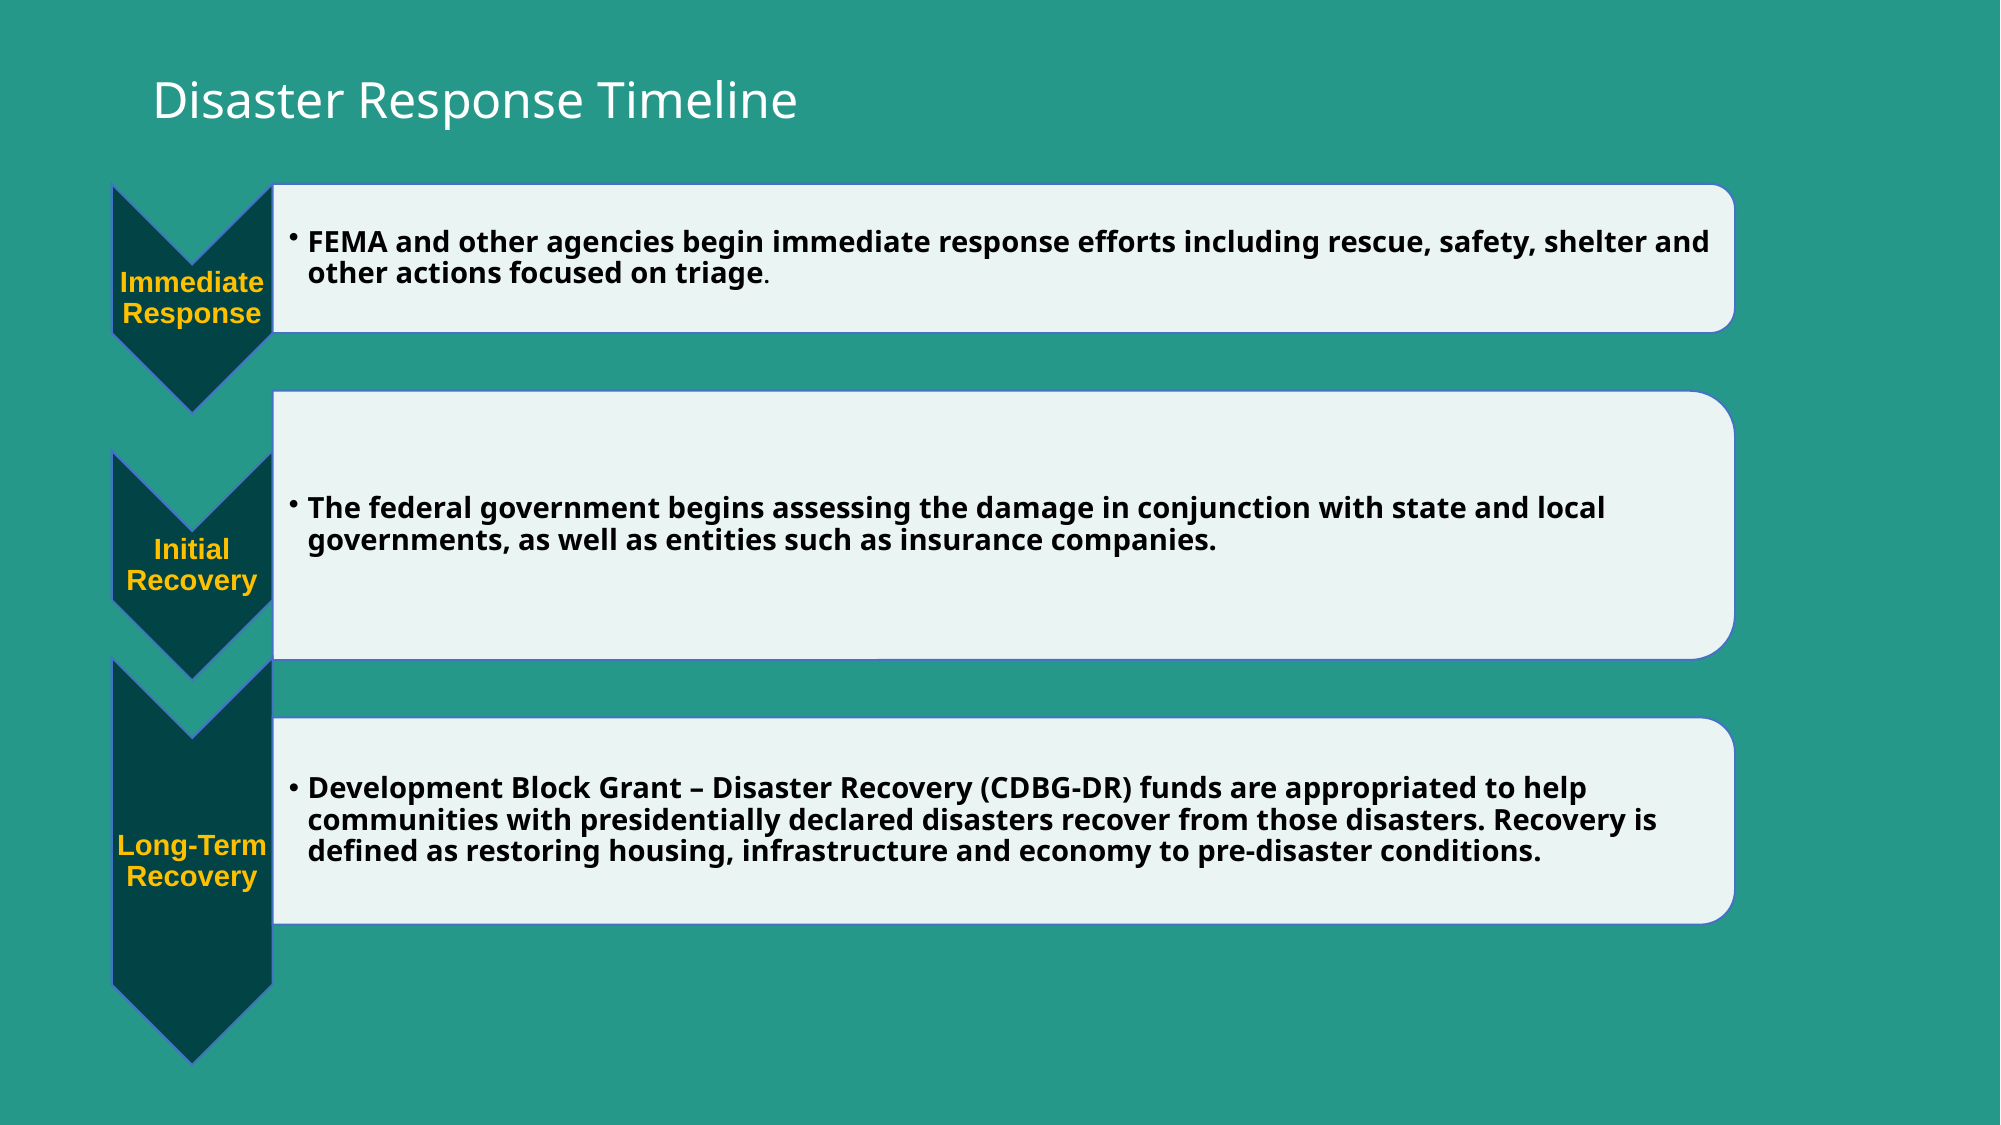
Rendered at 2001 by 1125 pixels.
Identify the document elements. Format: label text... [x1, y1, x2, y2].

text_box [111, 183, 1735, 1065]
title Disaster Response Timeline [137, 59, 1863, 146]
